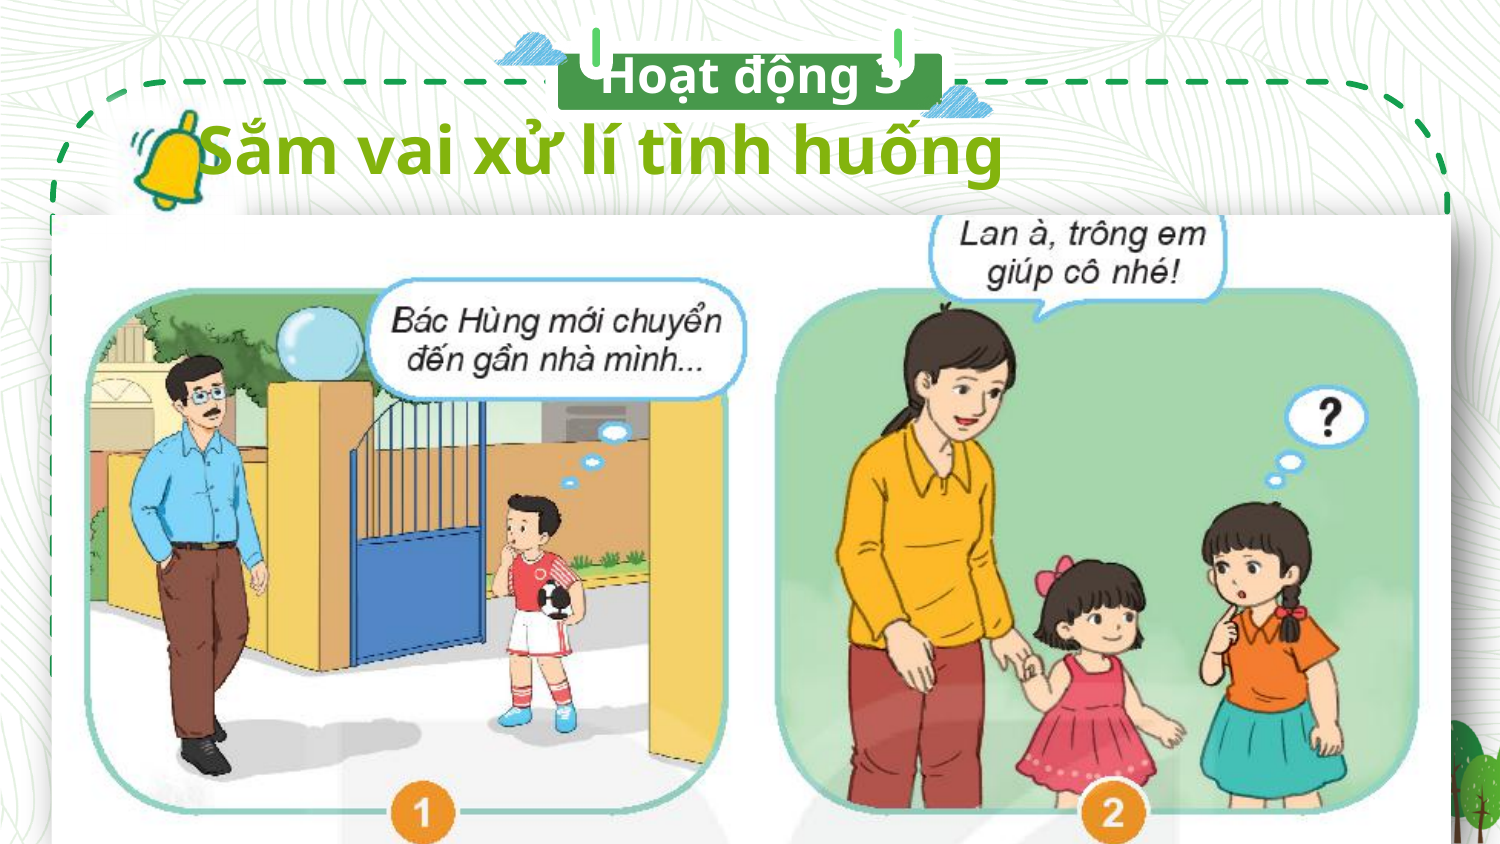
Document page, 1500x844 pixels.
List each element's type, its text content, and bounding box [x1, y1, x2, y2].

text_box Sắm vai xử lí tình huống [264, 100, 1031, 196]
picture [2, 1, 1500, 844]
text_box Hoạt động 3 [584, 36, 918, 112]
